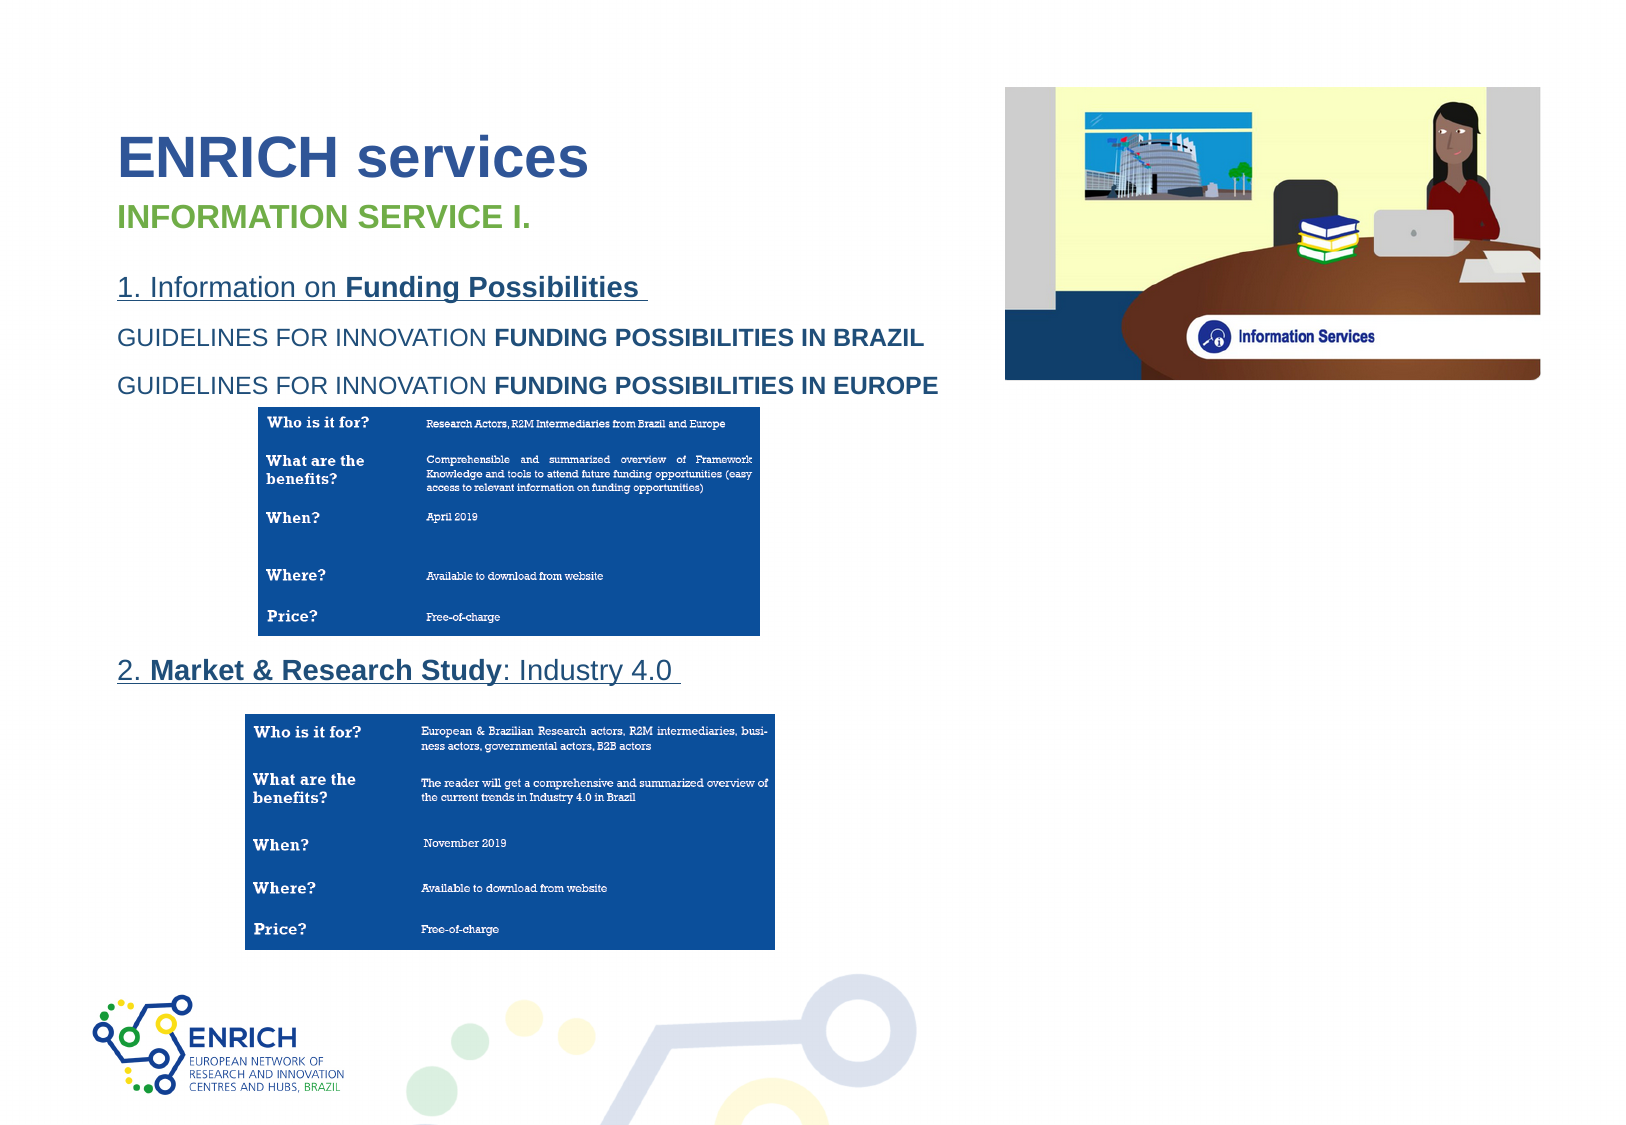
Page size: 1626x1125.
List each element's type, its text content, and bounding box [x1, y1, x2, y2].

picture [0, 0, 1626, 1125]
list 2. Market & Research Study: Industry 4.0 [102, 648, 1306, 951]
list ENRICH services [102, 120, 1005, 179]
list 1. Information on Funding Possibilities GUIDELINES FOR INNOVATION FUNDING POSSIBILITIES IN BRAZIL GUIDELINES FOR INNOVATION FUNDING POSSIBILITIES IN EUROPE [102, 265, 1325, 636]
list INFORMATION SERVICE I. [102, 192, 1005, 251]
